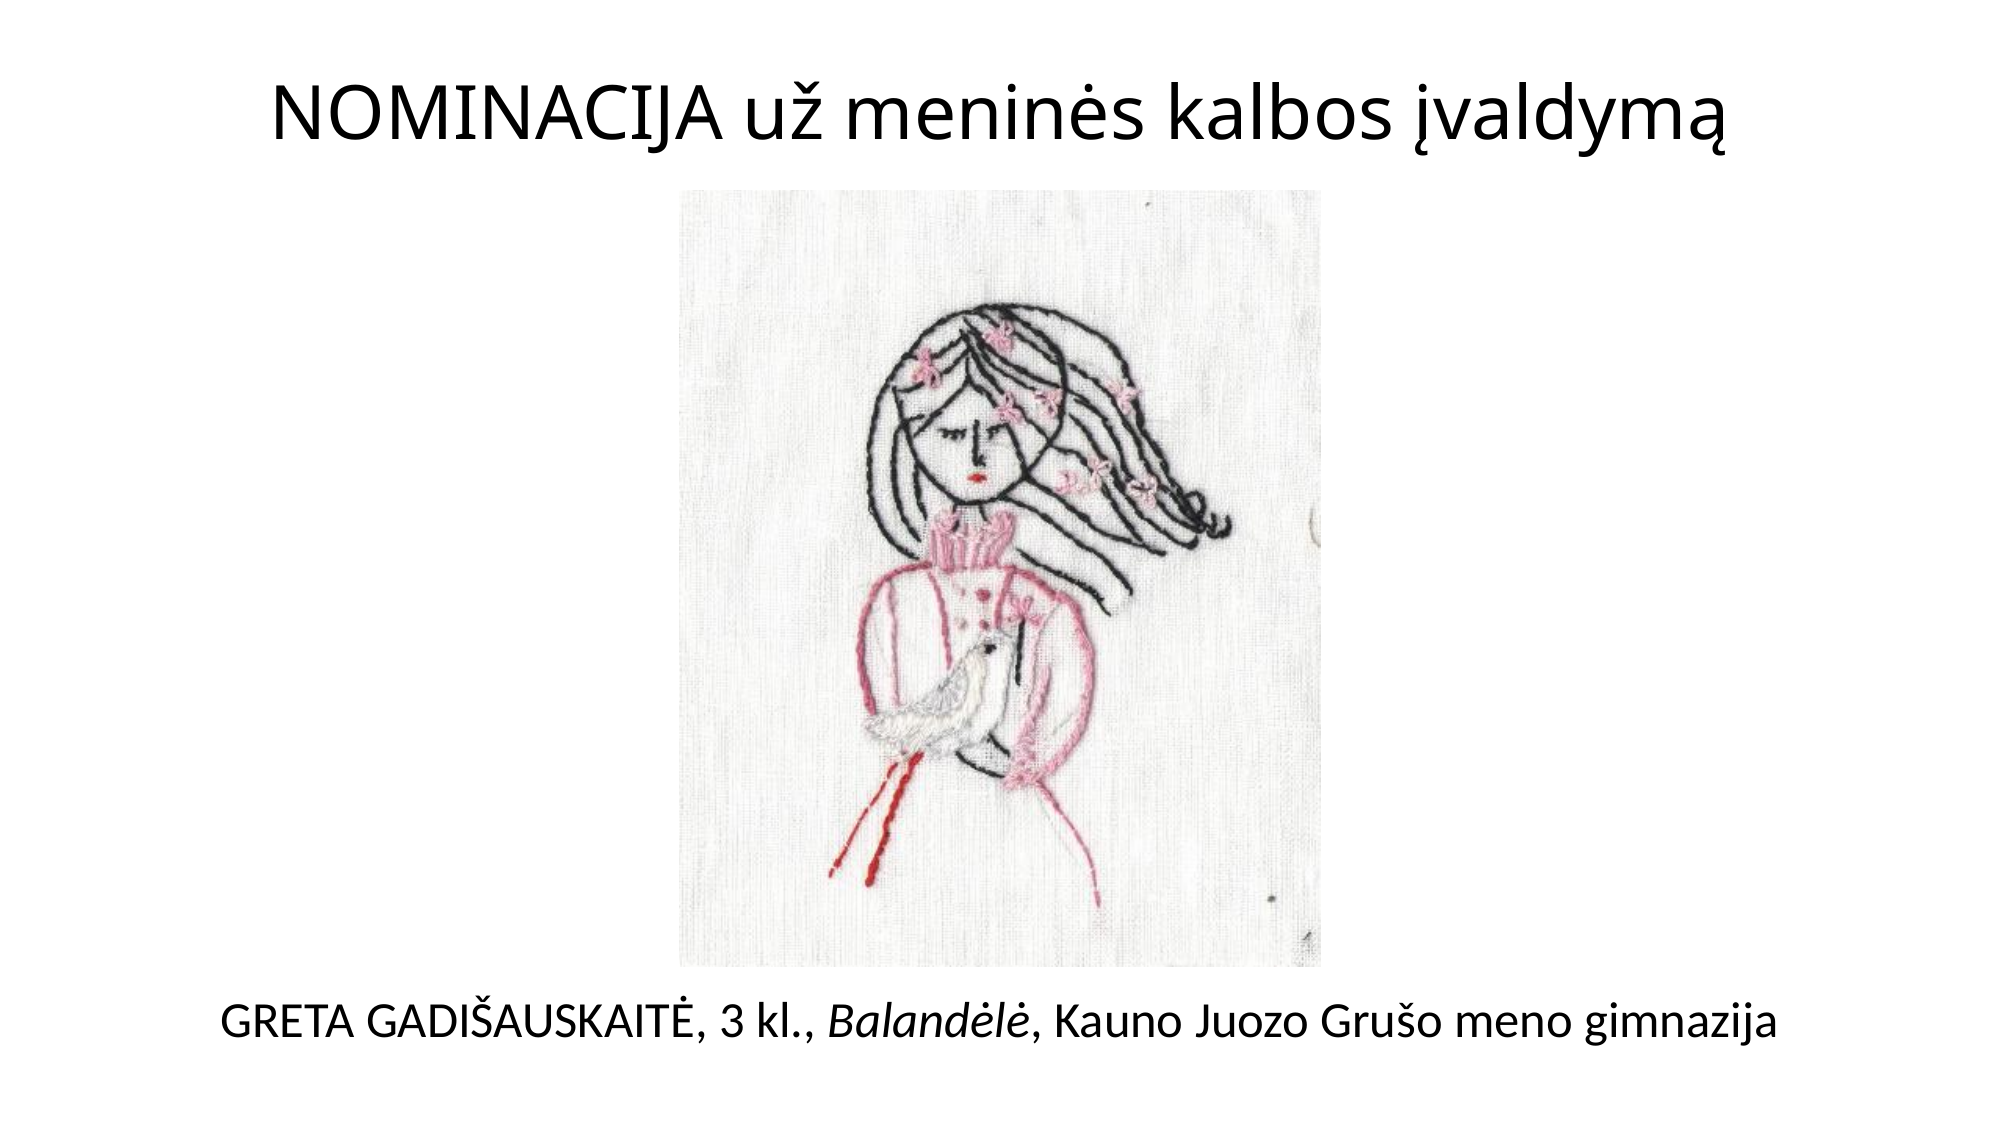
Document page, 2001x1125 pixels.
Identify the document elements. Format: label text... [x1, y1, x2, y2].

title NOMINACIJA už meninės kalbos įvaldymą [137, 59, 1863, 172]
list GRETA GADIŠAUSKAITĖ, 3 kl., Balandėlė, Kauno Juozo Grušo meno gimnazija [137, 986, 1863, 1098]
picture [679, 190, 1321, 967]
